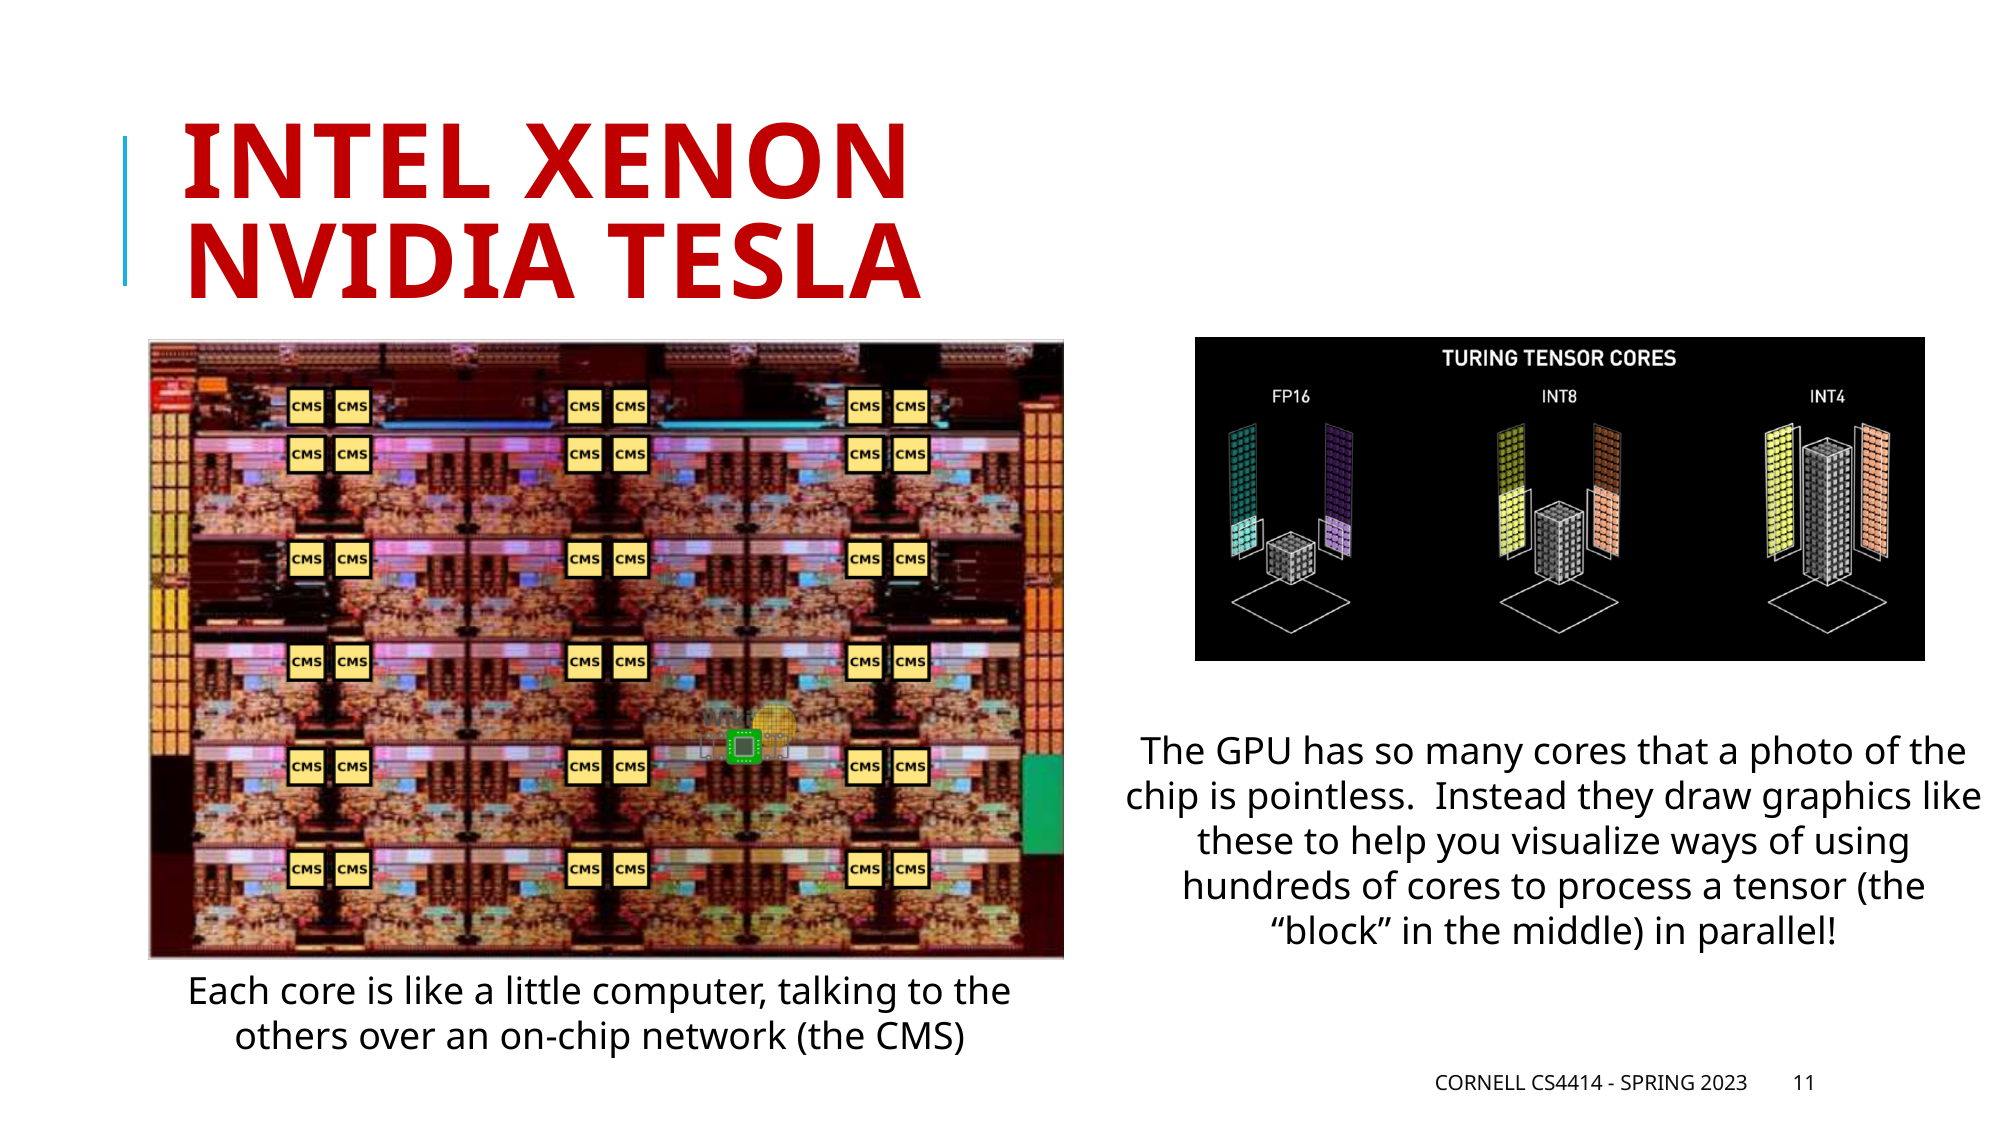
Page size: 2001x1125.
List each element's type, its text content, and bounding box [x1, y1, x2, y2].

title Intel Xenon NVIDIA TESLA [168, 96, 1938, 342]
footer Cornell CS4414 - Spring 2023 [794, 1061, 1763, 1107]
text_box Each core is like a little computer, talking to the others over an on-chip network (the CMS) [148, 968, 1052, 1065]
slide_number 11 [1777, 1061, 1938, 1107]
text_box The GPU has so many cores that a photo of the chip is pointless. Instead they draw graphics like these to help you visualize ways of using hundreds of cores to process a tensor (the “block” in the middle) in parallel! [1108, 719, 2000, 960]
picture [1195, 337, 1926, 661]
picture [148, 339, 1065, 961]
